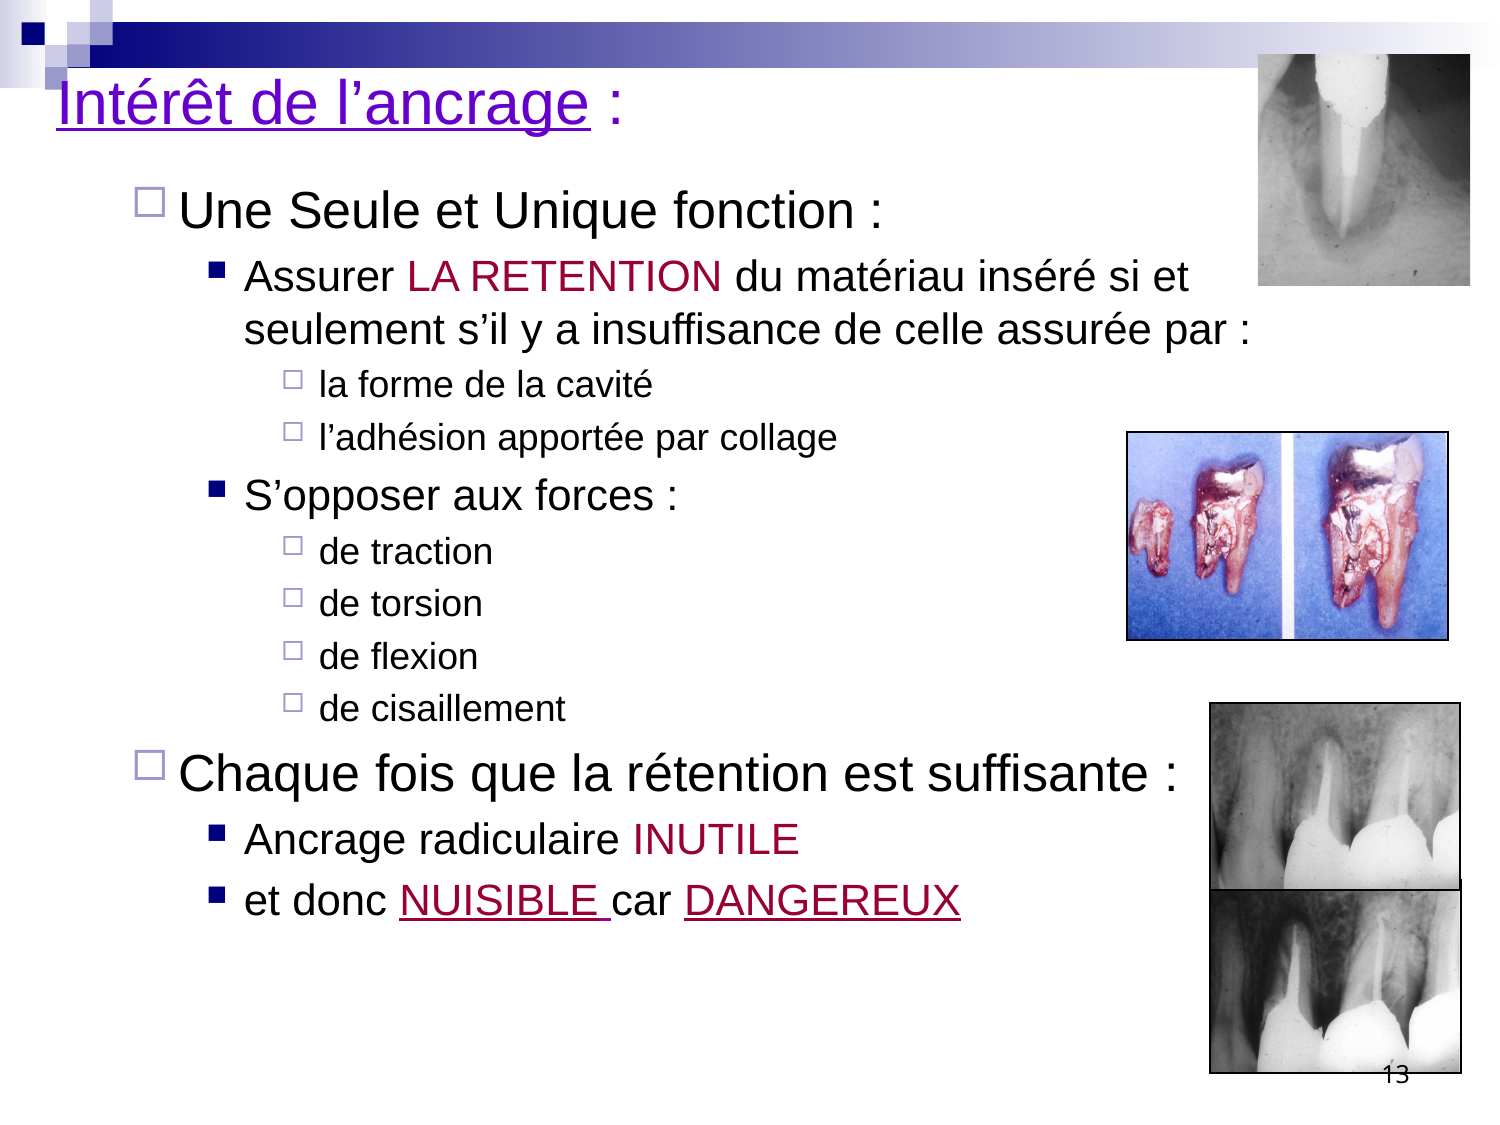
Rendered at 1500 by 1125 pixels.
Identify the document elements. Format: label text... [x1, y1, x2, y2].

picture [1210, 703, 1460, 1073]
picture [1127, 432, 1448, 640]
slide_number 13 [1074, 1024, 1426, 1101]
picture [1257, 54, 1471, 287]
list Intérêt de l’ancrage : Une Seule et Unique fonction : Assurer LA RETENTION du matériau inséré si et seulement s’il y a insuffisance de celle assurée par : la forme de la cavité l’adhésion apportée par collage S’opposer aux forces : de traction de torsion de flexion de cisaillement Chaque fois que la rétention est suffisante : Ancrage radiculaire INUTILE et donc NUISIBLE car DANGEREUX [40, 54, 1271, 1006]
